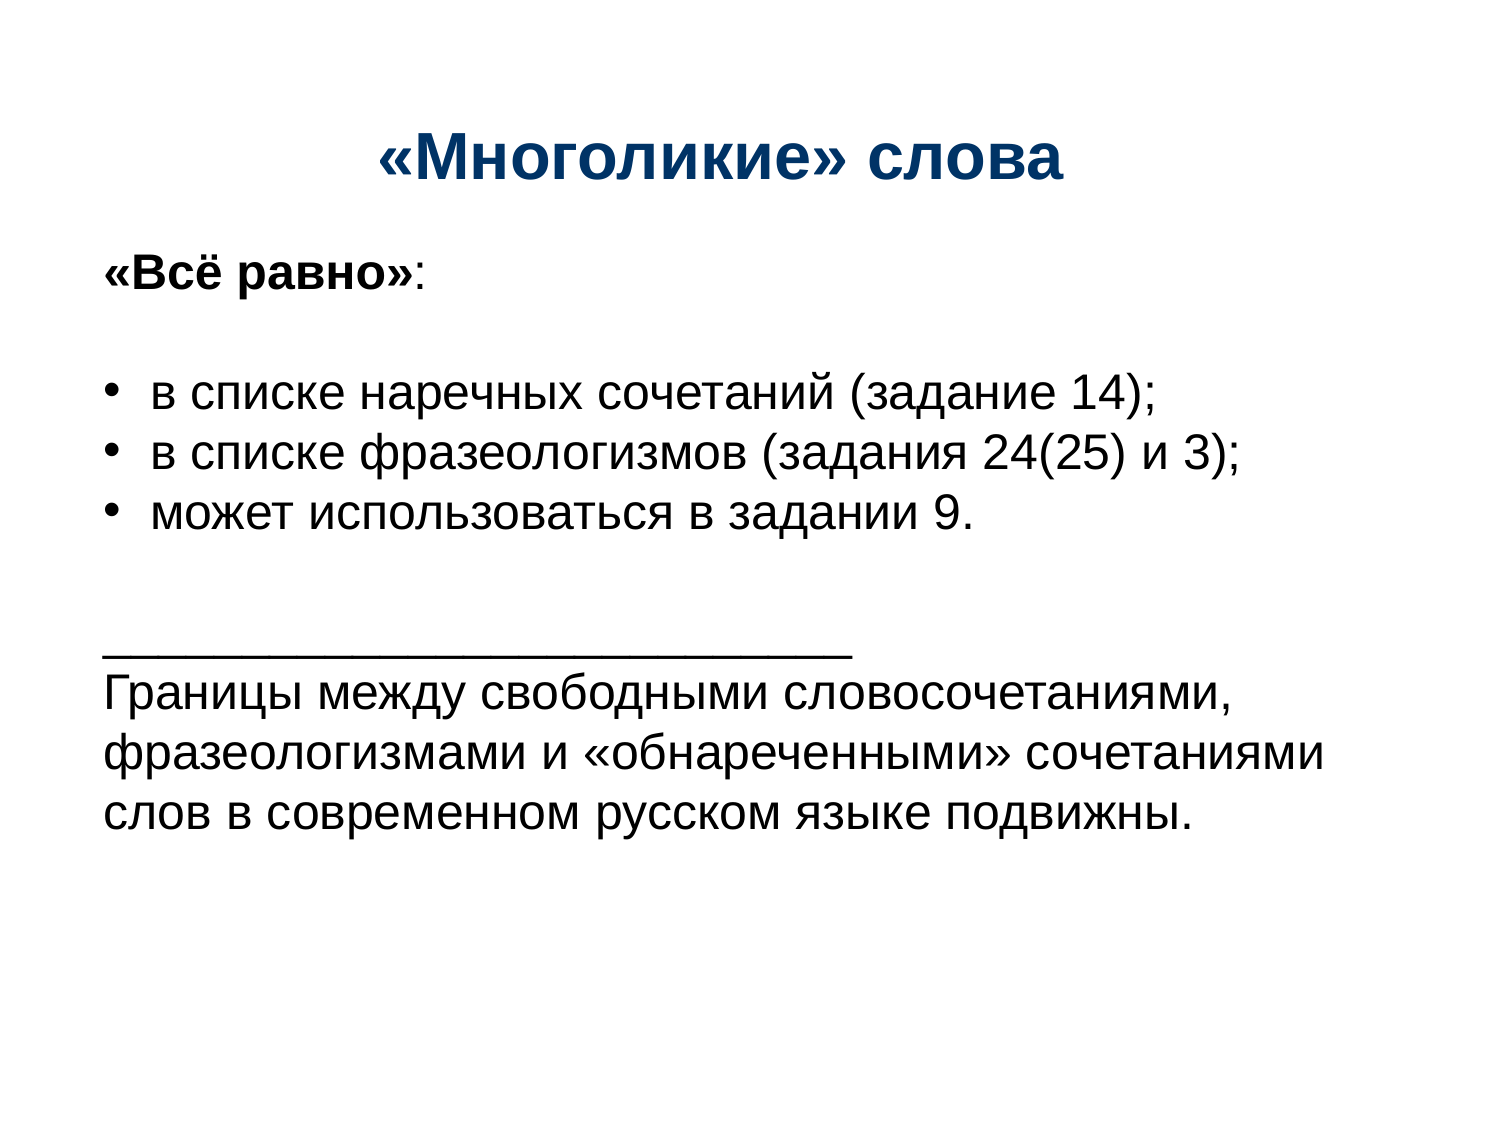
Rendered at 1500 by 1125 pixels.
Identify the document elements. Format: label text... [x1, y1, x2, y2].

text_box «Всё равно»: в списке наречных сочетаний (задание 14); в списке фразеологизмов (задания 24(25) и 3); может использоваться в задании 9. ___________________________ Границы между свободными словосочетаниями, фразеологизмами и «обнареченными» сочетаниями слов в современном русском языке подвижны. [88, 231, 1394, 847]
title «Многоликие» слова [29, 0, 1413, 202]
